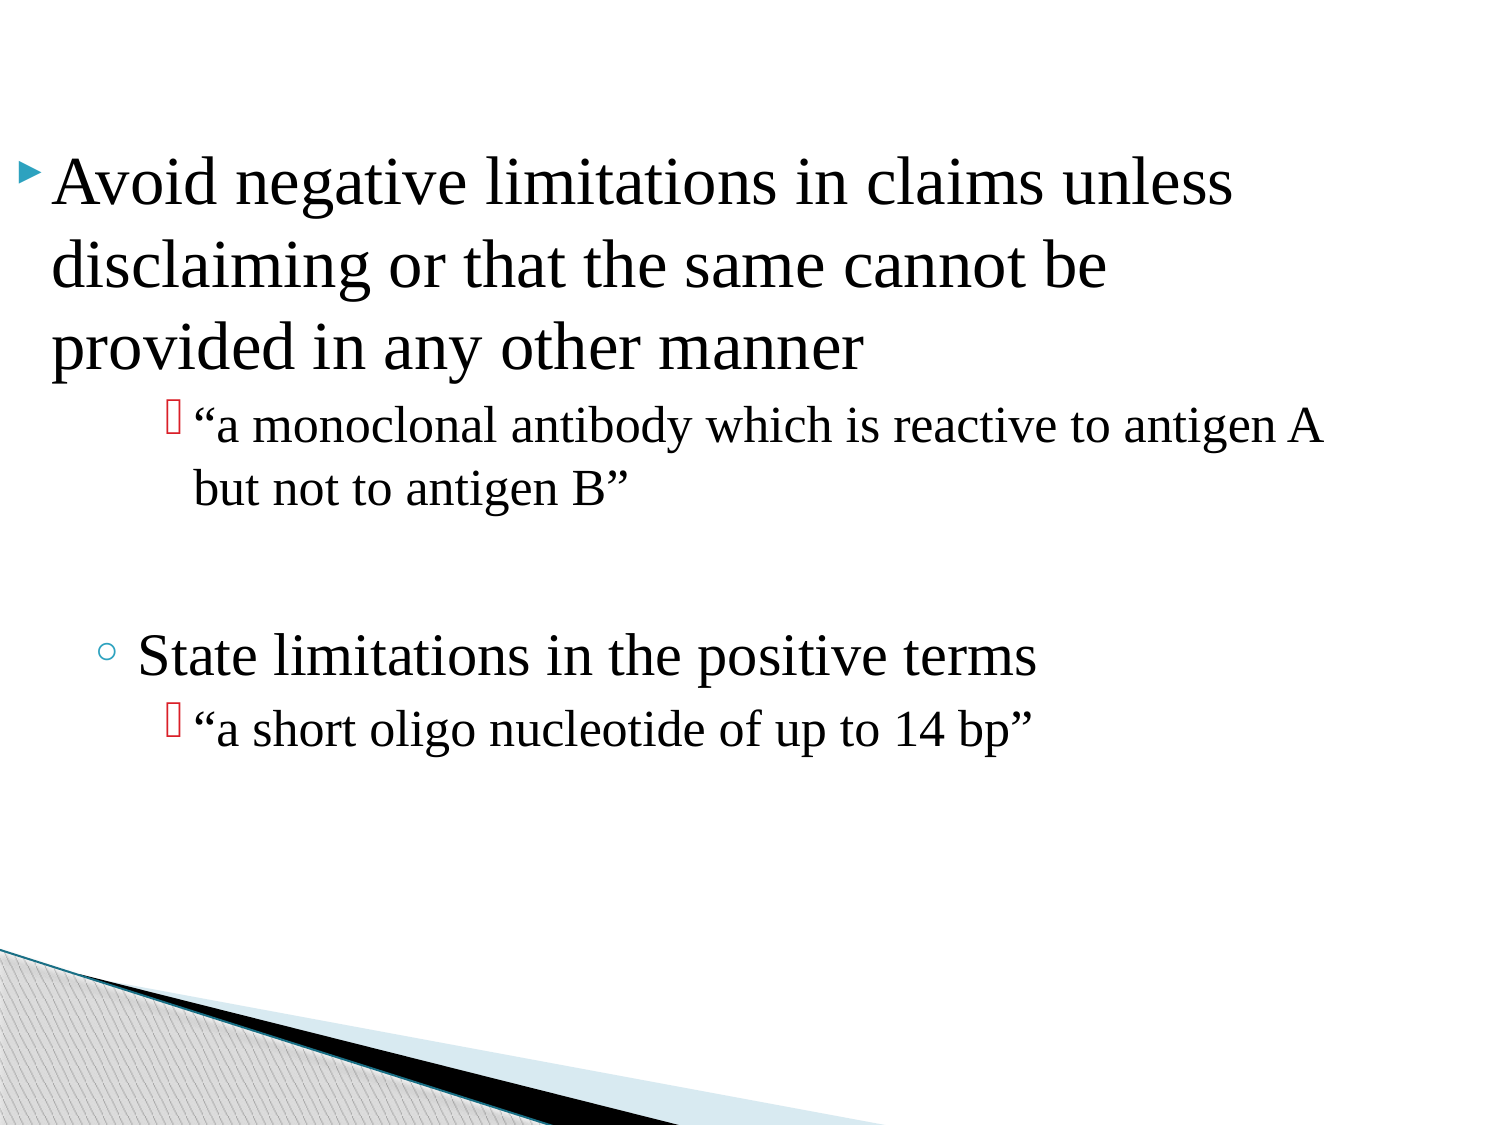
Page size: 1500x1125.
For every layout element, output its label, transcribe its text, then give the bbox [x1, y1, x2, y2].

list Avoid negative limitations in claims unless disclaiming or that the same cannot be provided in any other manner “a monoclonal antibody which is reactive to antigen A but not to antigen B” State limitations in the positive terms “a short oligo nucleotide of up to 14 bp” [0, 128, 1338, 1038]
